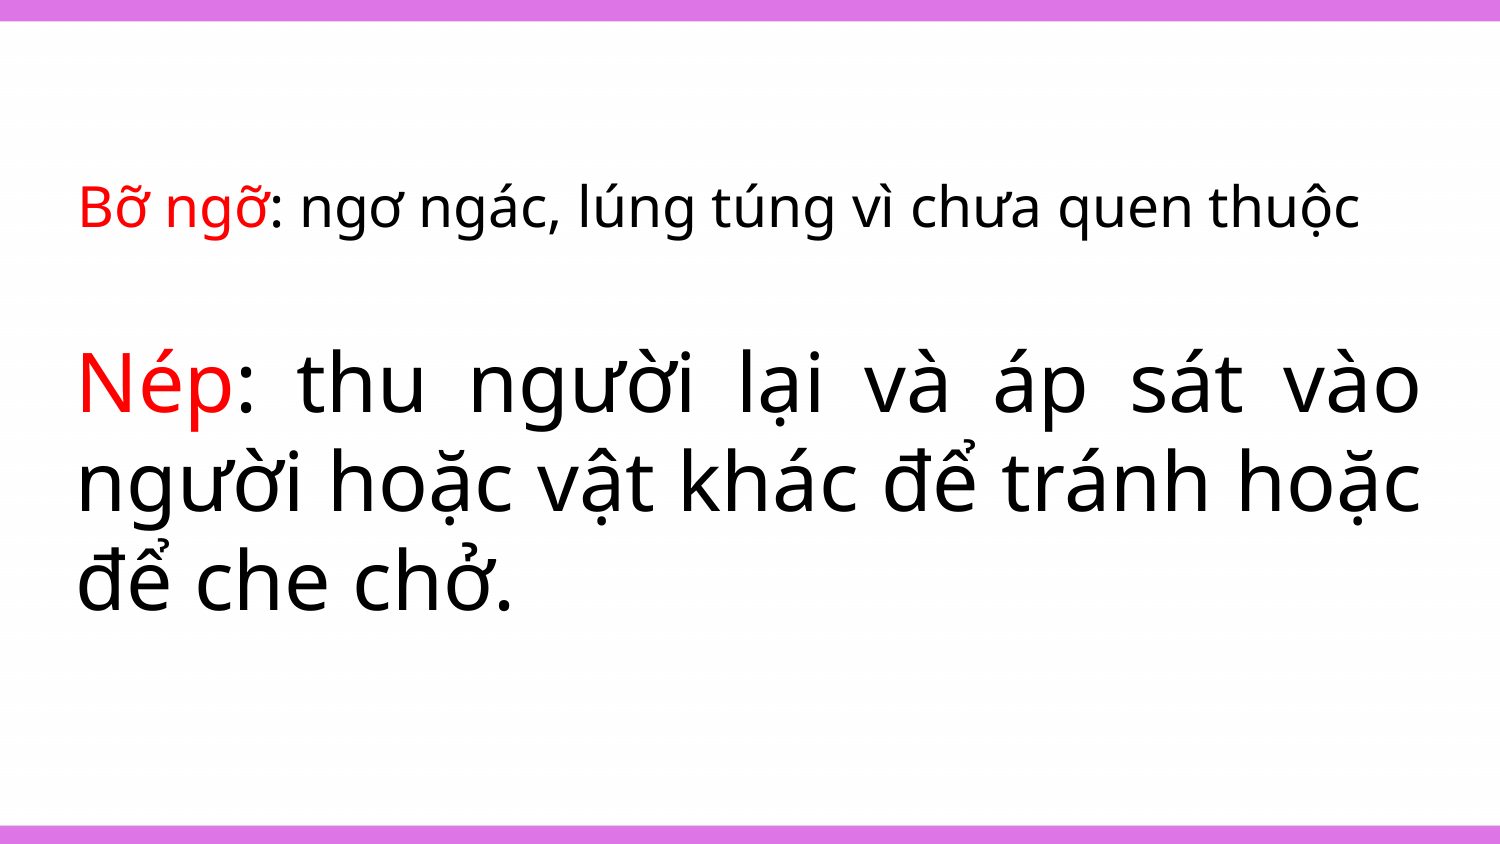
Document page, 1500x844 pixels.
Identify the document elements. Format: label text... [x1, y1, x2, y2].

text_box Nép: thu người lại và áp sát vào người hoặc vật khác để tránh hoặc để che chở. [60, 321, 1438, 635]
title Bỡ ngỡ: ngơ ngác, lúng túng vì chưa quen thuộc [62, 134, 1413, 275]
picture [0, 0, 1500, 844]
